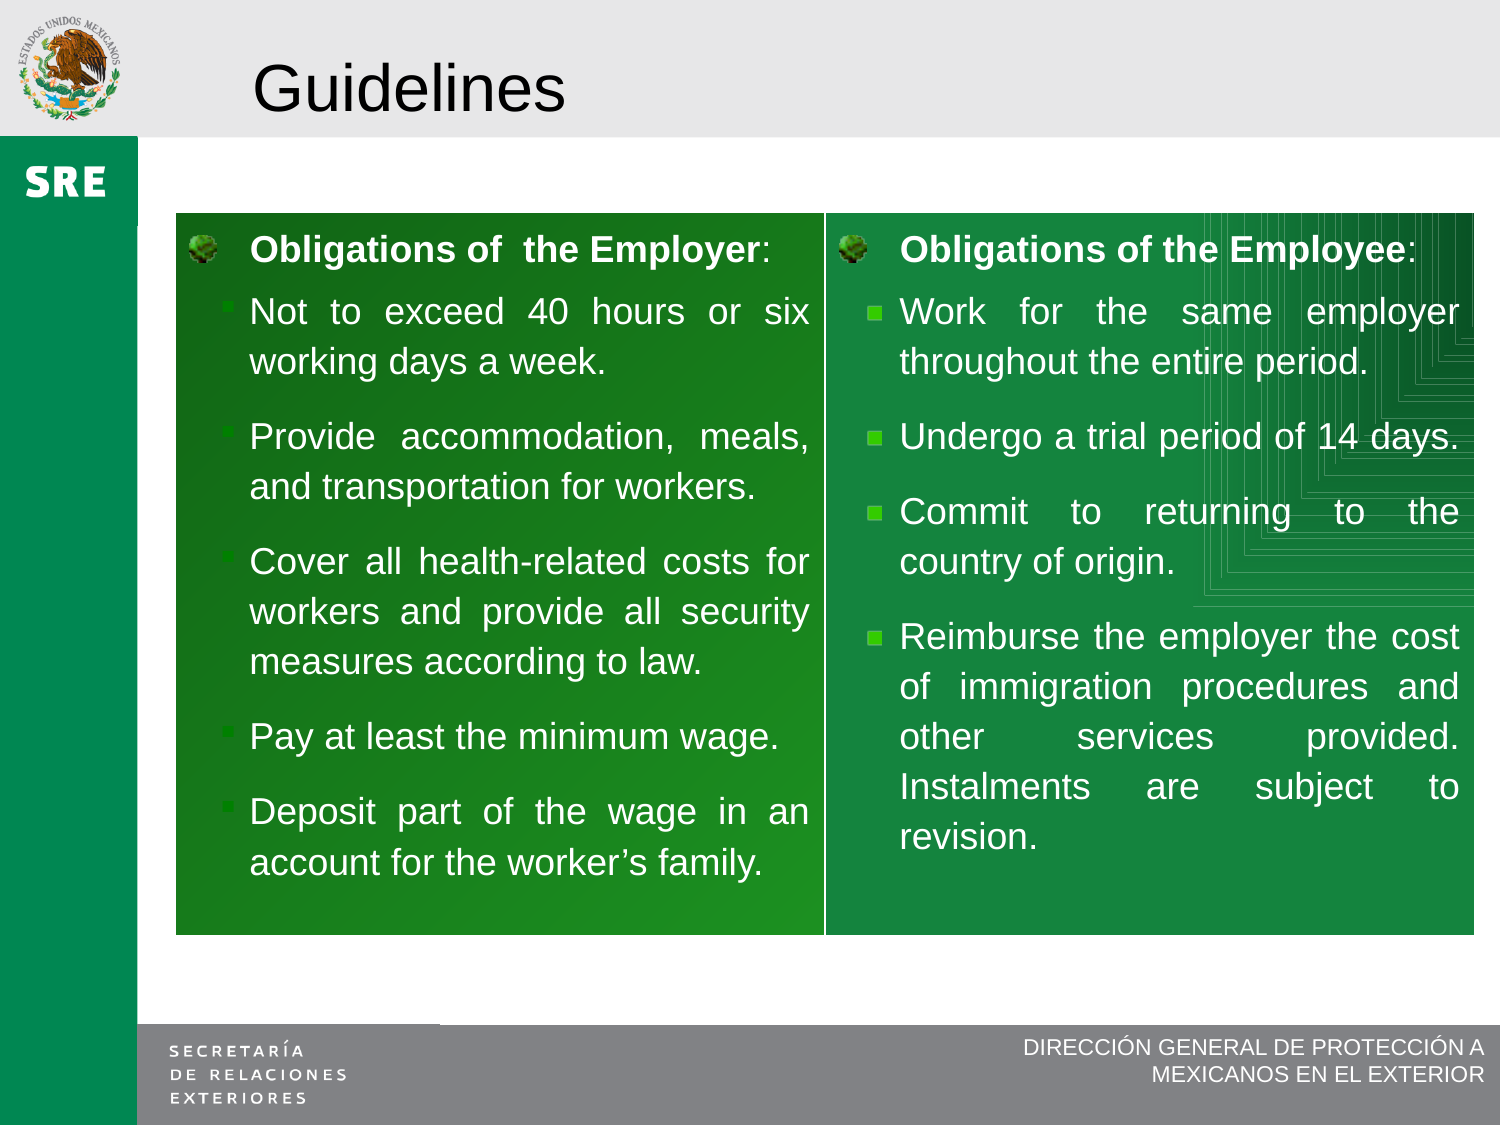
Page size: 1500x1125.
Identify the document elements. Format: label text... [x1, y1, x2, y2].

picture [0, 0, 138, 226]
table_header Obligations of the Employee: Work for the same employer throughout the entire period. Undergo a trial period of 14 days. Commit to returning to the country of origin. Reimburse the employer the cost of immigration procedures and other services provided. Instalments are subject to revision. [826, 213, 1474, 935]
picture [839, 235, 867, 263]
table_header Obligations of the Employer: Not to exceed 40 hours or six working days a week. Provide accommodation, meals, and transportation for workers. Cover all health-related costs for workers and provide all security measures according to law. Pay at least the minimum wage. Deposit part of the wage in an account for the worker’s family. [176, 213, 824, 935]
picture [855, 623, 882, 650]
picture [855, 298, 882, 325]
picture [137, 1024, 440, 1125]
picture [855, 423, 882, 450]
title Guidelines [237, 37, 1375, 163]
picture [189, 235, 217, 263]
picture [855, 498, 882, 525]
